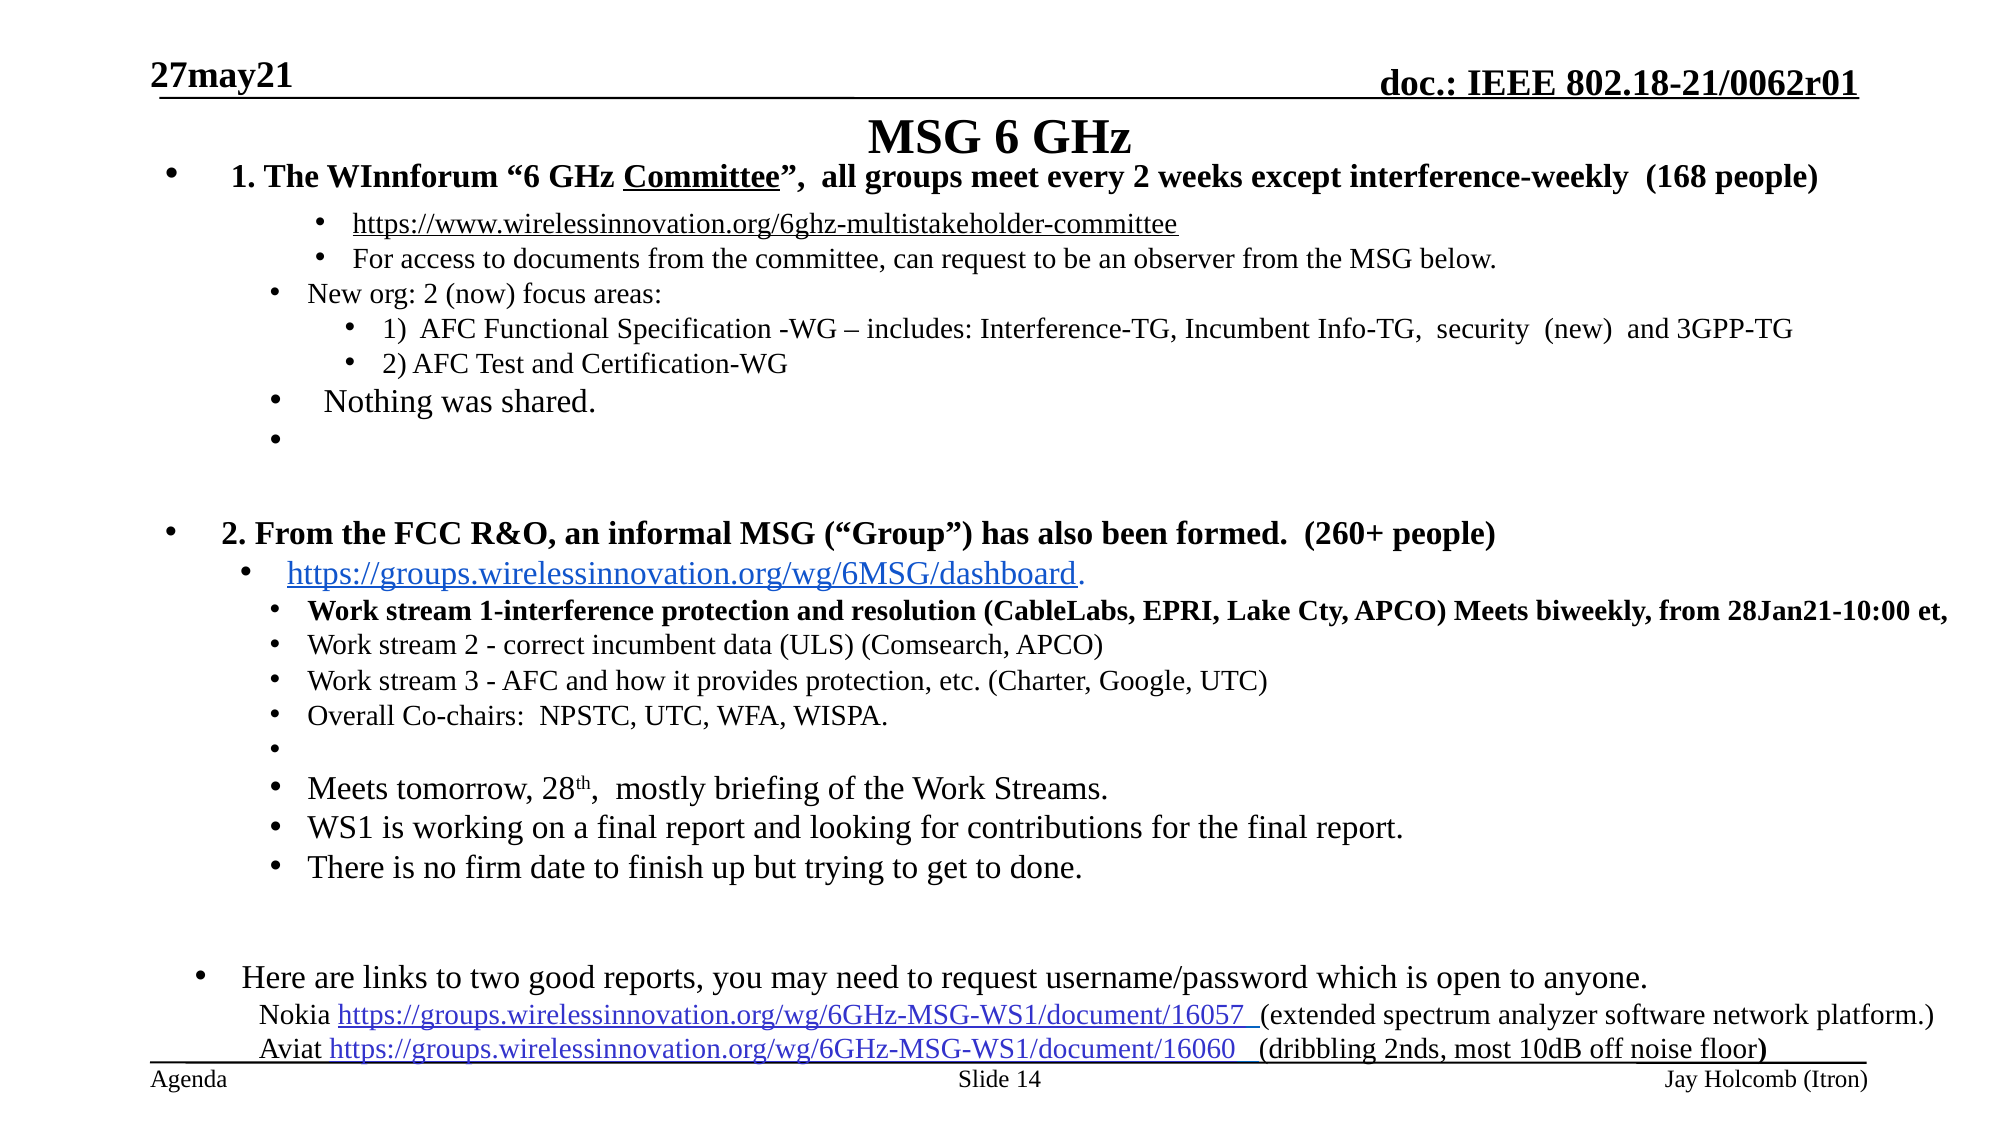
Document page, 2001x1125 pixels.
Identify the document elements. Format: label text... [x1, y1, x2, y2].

title MSG 6 GHz [362, 95, 1638, 141]
footer Jay Holcomb (Itron) [1171, 1061, 1869, 1093]
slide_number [149, 49, 651, 95]
list 1. The WInnforum “6 GHz Committee”, all groups meet every 2 weeks except interference-weekly (168 people) https://www.wirelessinnovation.org/6ghz-multistakeholder-committee For access to documents from the committee, can request to be an observer from the MSG below. New org: 2 (now) focus areas: 1) AFC Functional Specification -WG – includes: Interference-TG, Incumbent Info-TG, security (new) and 3GPP-TG 2) AFC Test and Certification-WG Nothing was shared. 2. From the FCC R&O, an informal MSG (“Group”) has also been formed. (260+ people) https://groups.wirelessinnovation.org/wg/6MSG/dashboard. Work stream 1-interference protection and resolution (CableLabs, EPRI, Lake Cty, APCO) Meets biweekly, from 28Jan21-10:00 et, Work stream 2 - correct incumbent data (ULS) (Comsearch, APCO) Work stream 3 - AFC and how it provides protection, etc. (Charter, Google, UTC) Overall Co-chairs: NPSTC, UTC, WFA, WISPA. Meets tomorrow, 28th, mostly briefing of the Work Streams. WS1 is working on a final report and looking for contributions for the final report. There is no firm date to finish up but trying to get to done. Here are links to two good reports, you may need to request username/password which is open to anyone. Nokia https://groups.wirelessinnovation.org/wg/6GHz-MSG-WS1/document/16057 (extended spectrum analyzer software network platform.) Aviat https://groups.wirelessinnovation.org/wg/6GHz-MSG-WS1/document/16060 (dribbling 2nds, most 10dB off noise floor) [149, 141, 1976, 1063]
slide_number Slide 14 [933, 1061, 1067, 1123]
